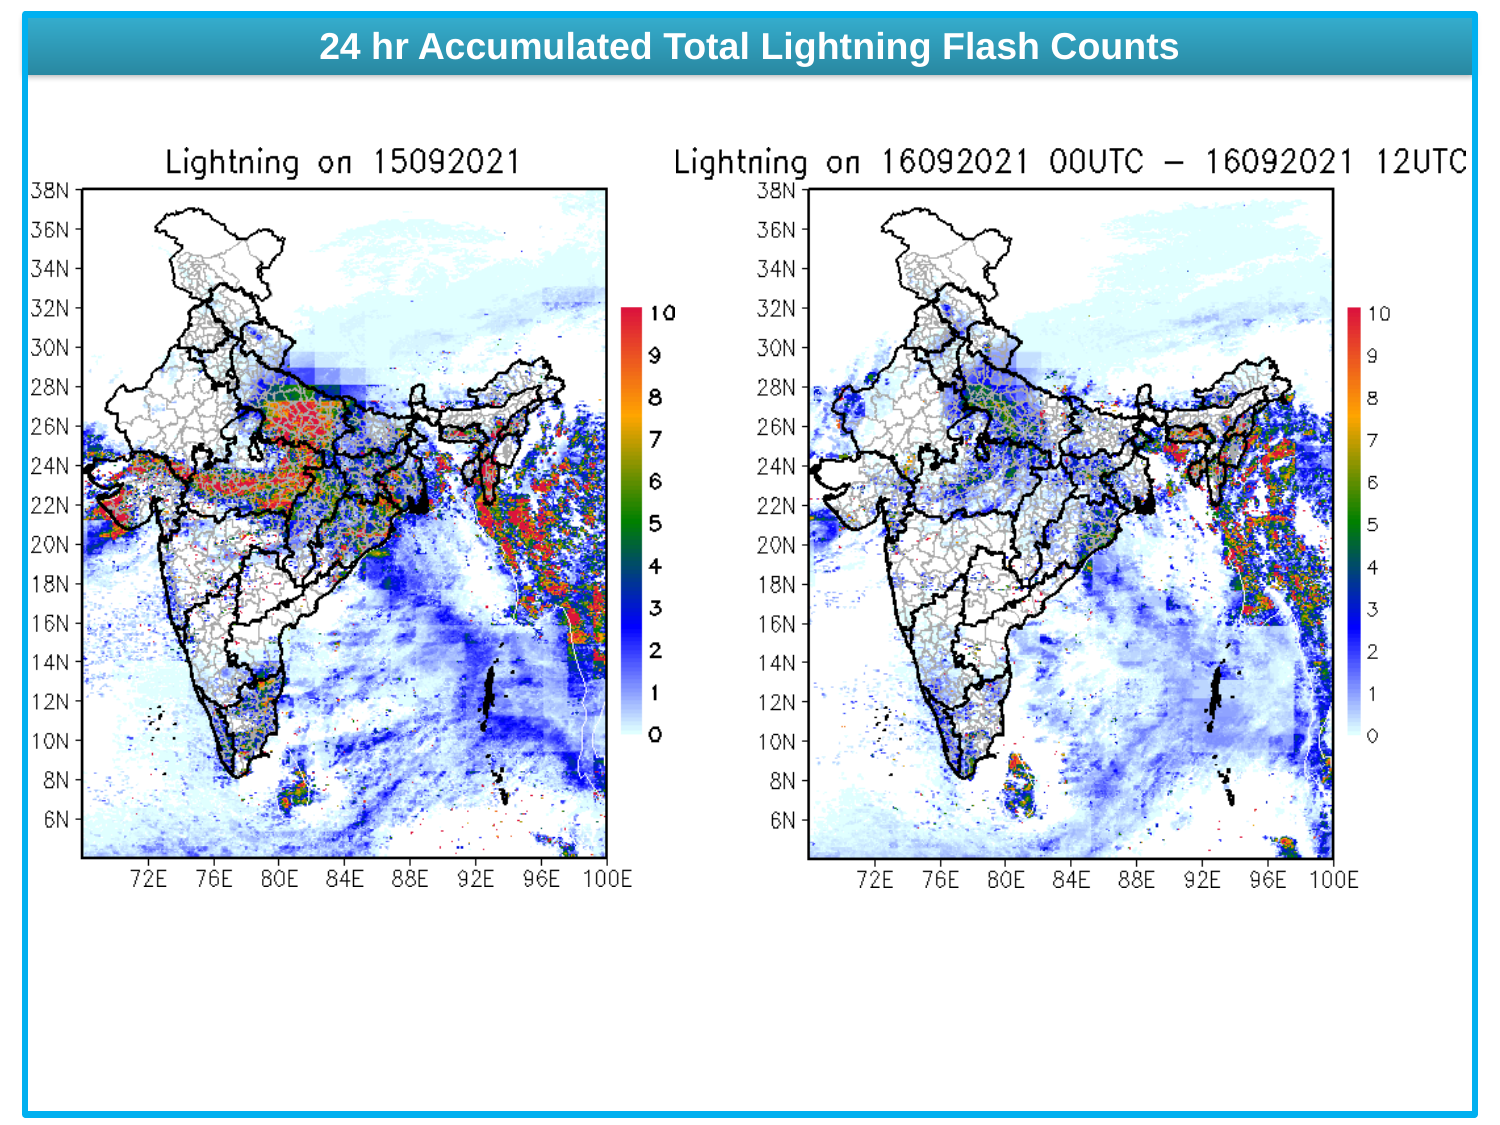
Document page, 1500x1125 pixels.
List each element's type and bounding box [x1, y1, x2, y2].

picture [31, 147, 1466, 888]
text_box [23, 12, 1477, 1116]
